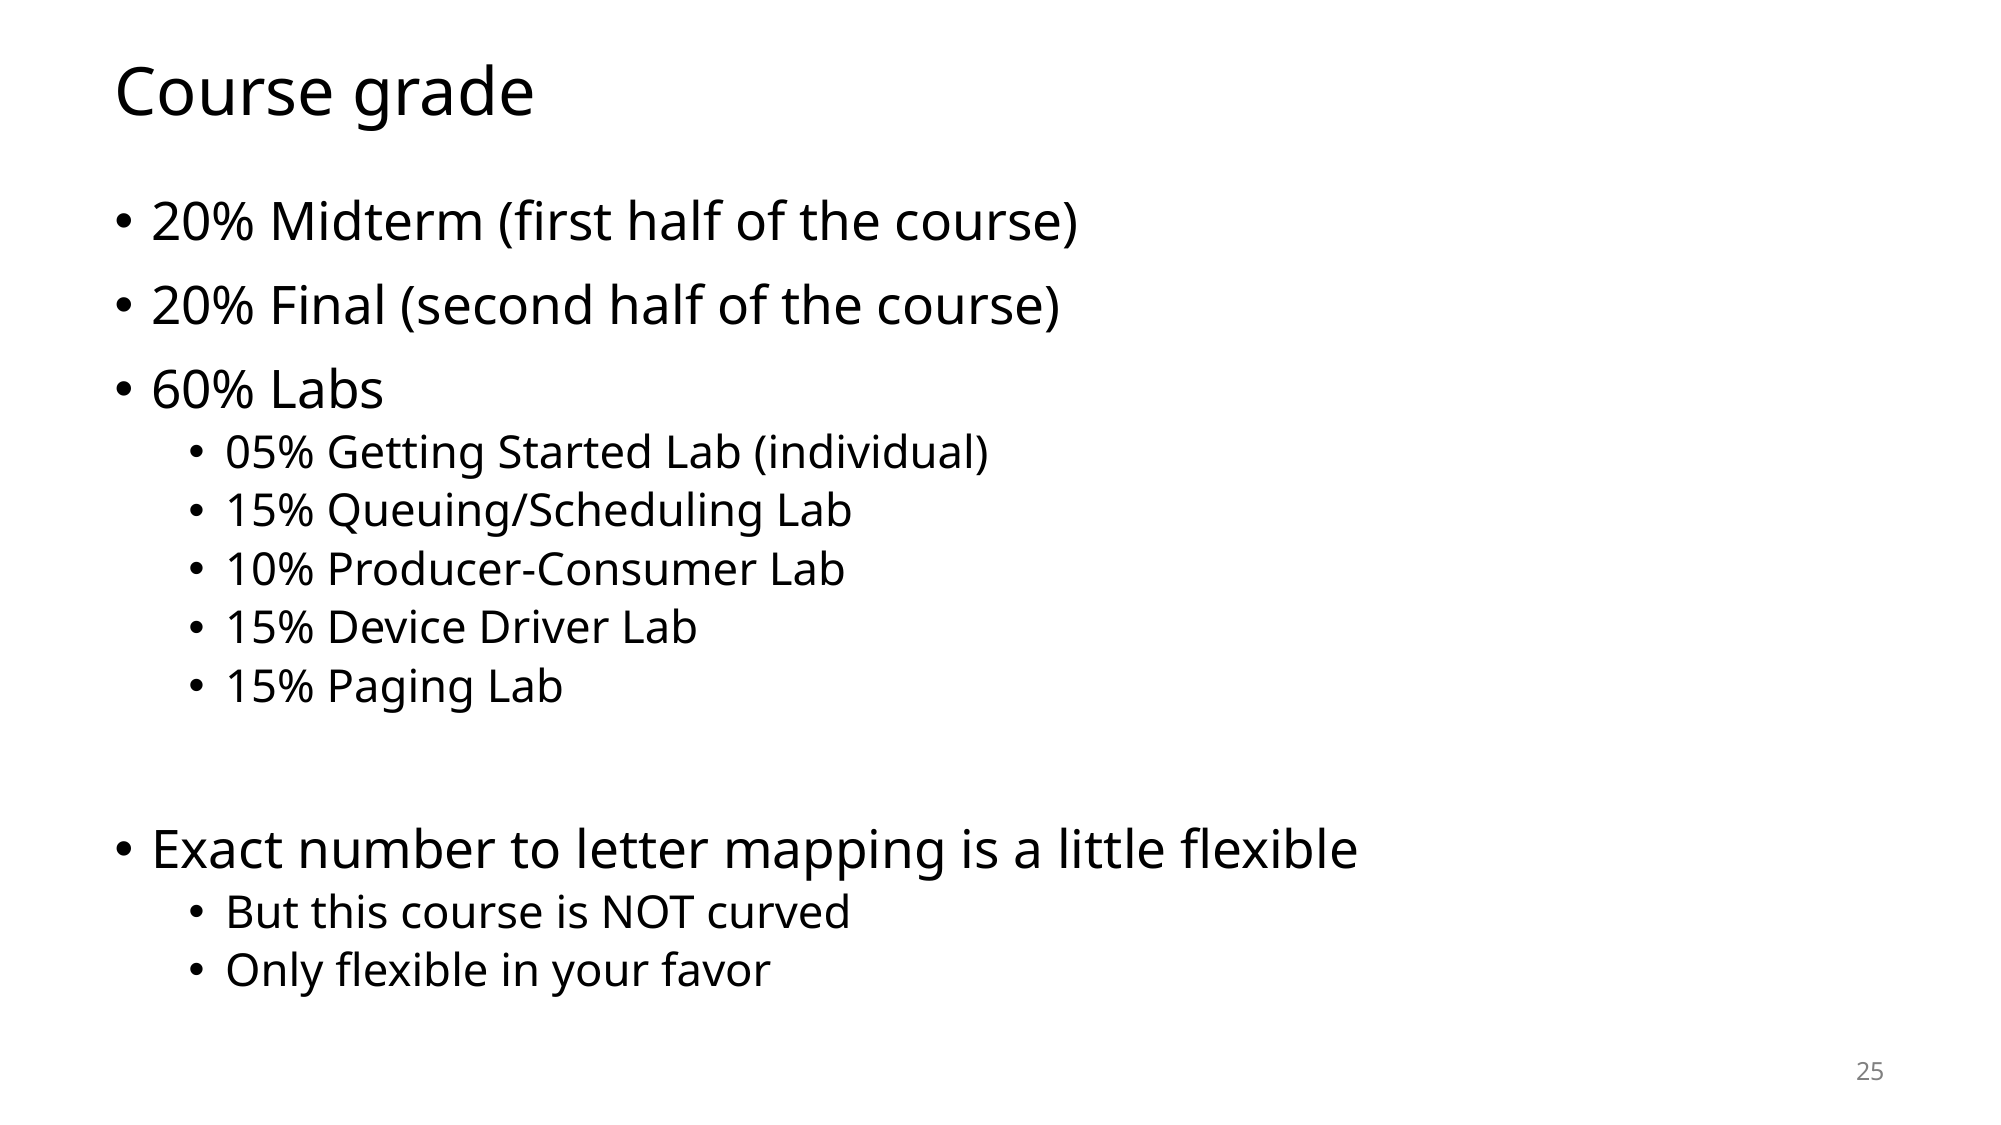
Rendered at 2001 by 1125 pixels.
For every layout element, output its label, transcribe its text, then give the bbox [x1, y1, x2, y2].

title Course grade [99, 37, 1900, 150]
list 20% Midterm (first half of the course) 20% Final (second half of the course) 60% Labs 05% Getting Started Lab (individual) 15% Queuing/Scheduling Lab 10% Producer-Consumer Lab 15% Device Driver Lab 15% Paging Lab Exact number to letter mapping is a little flexible But this course is NOT curved Only flexible in your favor [99, 187, 1900, 1013]
slide_number 25 [1749, 1042, 1900, 1103]
